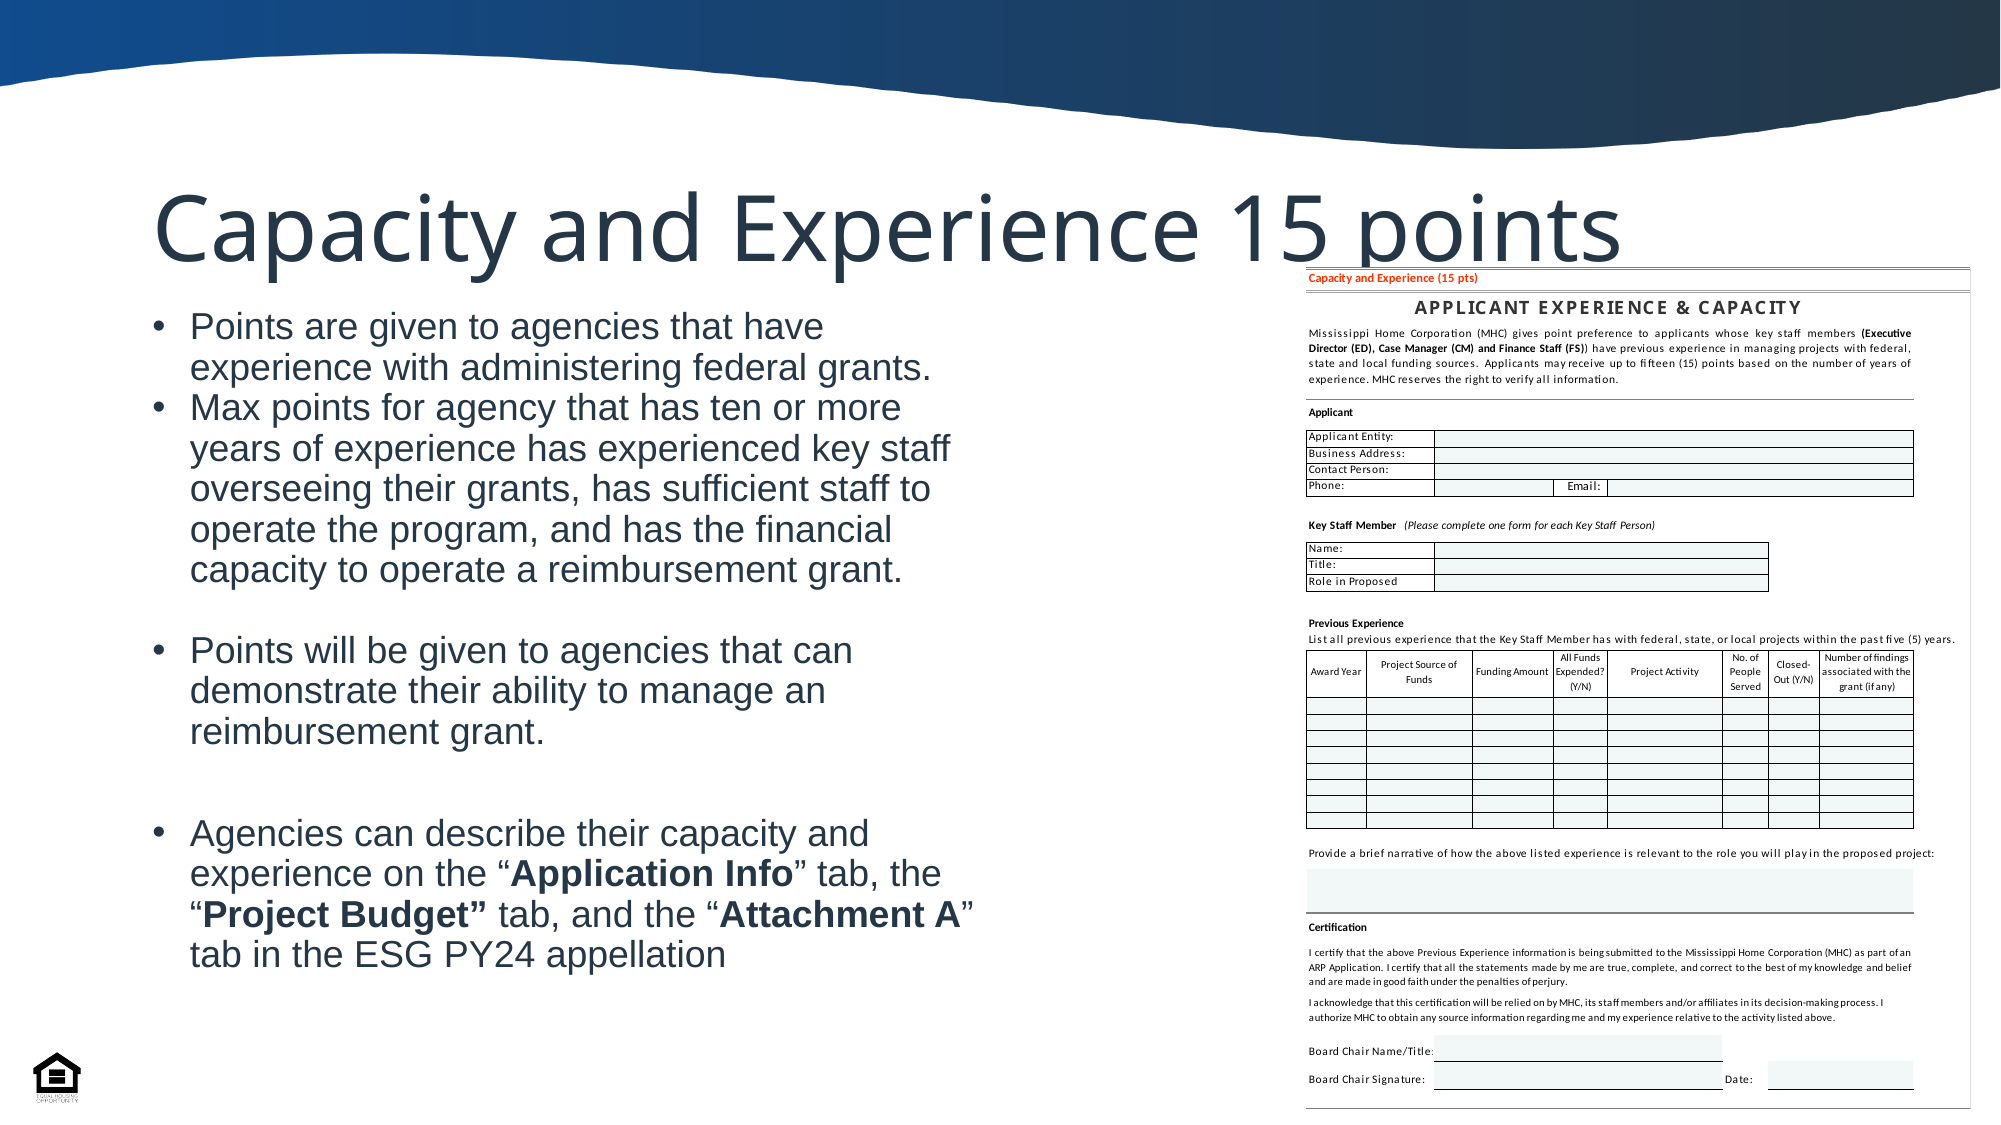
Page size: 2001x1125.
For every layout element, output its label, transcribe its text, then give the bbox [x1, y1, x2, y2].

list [1305, 267, 1972, 1110]
picture [0, 0, 2001, 149]
picture [33, 1052, 81, 1103]
title Capacity and Experience 15 points [137, 123, 1863, 341]
list Points are given to agencies that have experience with administering federal grants. Max points for agency that has ten or more years of experience has experienced key staff overseeing their grants, has sufficient staff to operate the program, and has the financial capacity to operate a reimbursement grant. Points will be given to agencies that can demonstrate their ability to manage an reimbursement grant. Agencies can describe their capacity and experience on the “Application Info” tab, the “Project Budget” tab, and the “Attachment A” tab in the ESG PY24 appellation [137, 299, 1019, 1014]
